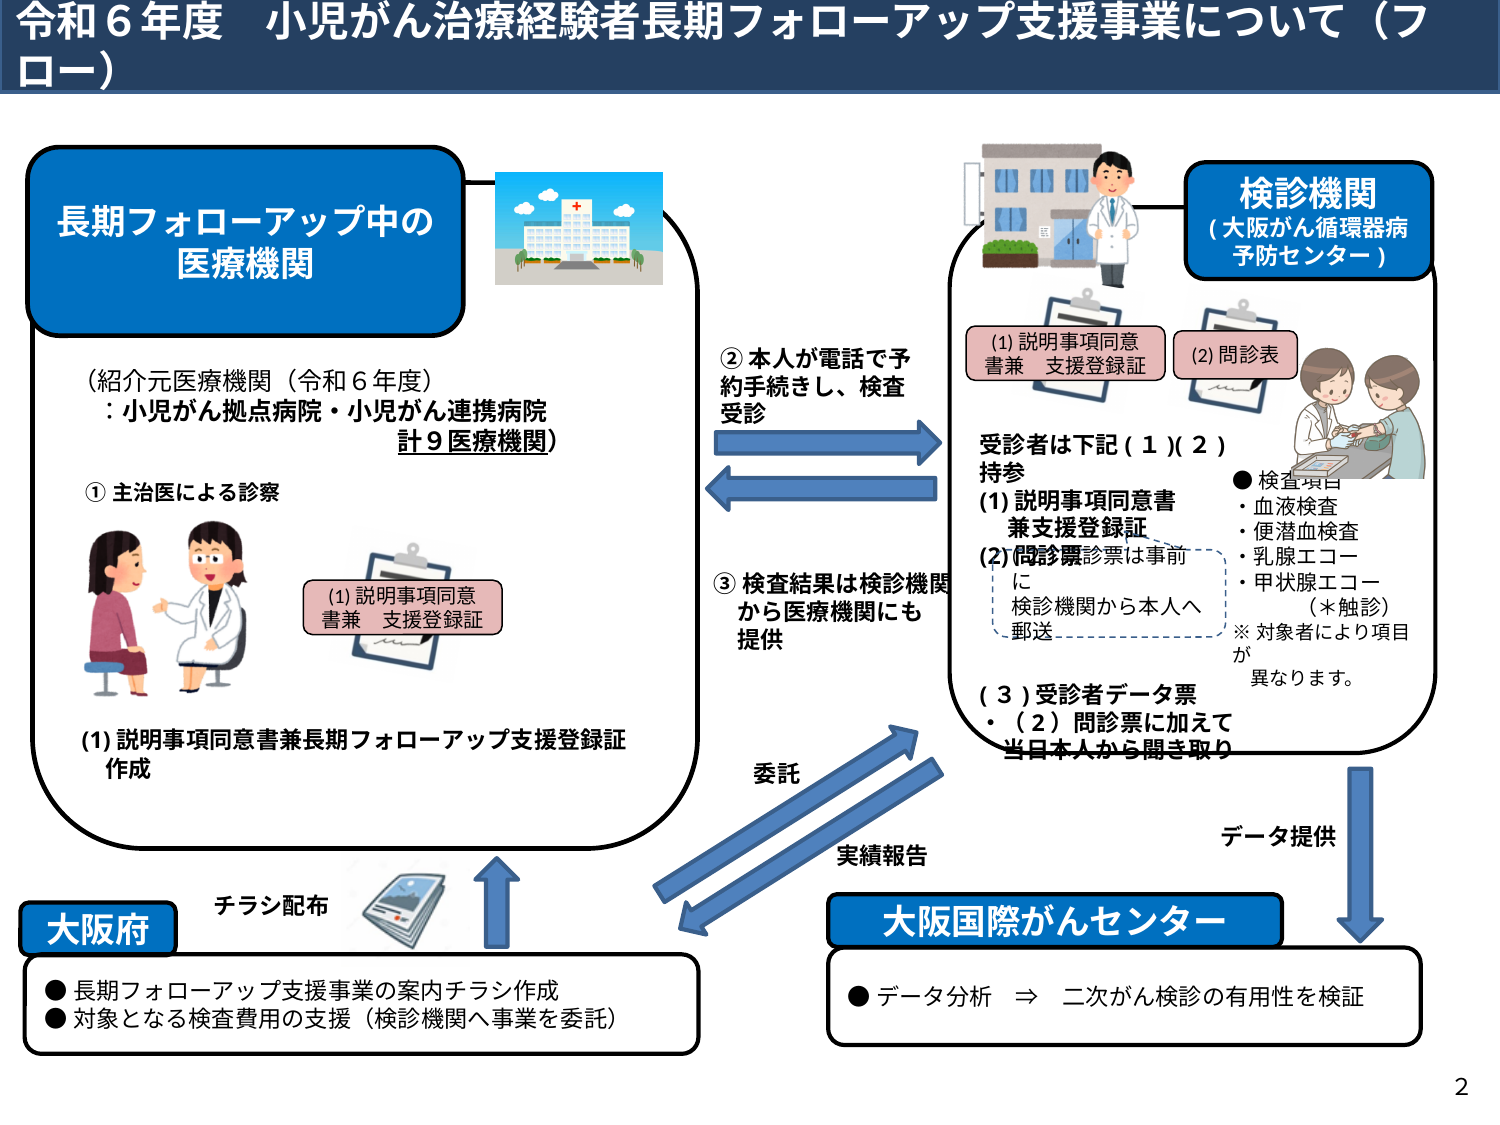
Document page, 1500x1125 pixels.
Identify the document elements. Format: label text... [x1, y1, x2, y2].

text_box (２)問診票は事前に 検診機関から本人へ 郵送 [990, 529, 1228, 640]
text_box ③検査結果は検診機関 から医療機関にも 提供 [735, 531, 960, 717]
text_box チラシ配布 [185, 874, 336, 937]
text_box ●検査項目 ・血液検査 ・便潜血検査 ・乳腺エコー ・甲状腺エコー （＊触診） ※対象者により項目が 異なります。 [1438, 478, 1446, 678]
text_box [735, 475, 938, 502]
text_box [735, 437, 943, 466]
text_box 実績報告 [785, 821, 981, 889]
text_box 受診者は下記(１)(２)持参 (1)説明事項同意書 兼支援登録証 (2)問診票 (３)受診者データ票 ・（2）問診票に加えて 当日本人から聞き取り [963, 421, 1265, 742]
text_box 検診機関 (大阪がん循環器病予防センター) [1183, 160, 1435, 282]
text_box [947, 205, 1438, 756]
text_box ●長期フォローアップ支援事業の案内チラシ作成 ●対象となる検査費用の支援（検診機関へ事業を委託） [22, 952, 701, 1056]
text_box [1336, 766, 1385, 944]
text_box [27, 146, 731, 821]
text_box [652, 807, 820, 905]
text_box ２ [1436, 1065, 1481, 1108]
text_box 大阪国際がんセンター [826, 892, 1285, 950]
text_box [678, 756, 945, 937]
picture [341, 849, 470, 967]
picture [1168, 284, 1427, 480]
text_box [78, 830, 652, 851]
text_box [476, 856, 521, 949]
picture [960, 130, 1144, 413]
text_box [882, 724, 919, 768]
text_box 令和６年度 小児がん治療経験者長期フォローアップ支援事業について（フロー） [0, 0, 1500, 94]
text_box (1)説明事項同意書兼 支援登録証 [1138, 323, 1168, 383]
text_box 委託 [735, 738, 882, 807]
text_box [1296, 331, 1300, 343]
text_box (1)説明事項同意書兼 支援登録証 [964, 323, 1016, 383]
text_box 大阪府 [18, 900, 178, 957]
text_box ②本人が電話で予約手続きし、検査受診 [735, 335, 945, 437]
text_box ●データ分析 ⇒ 二次がん検診の有用性を検証 [826, 945, 1423, 1048]
text_box データ提供 [1199, 802, 1358, 871]
